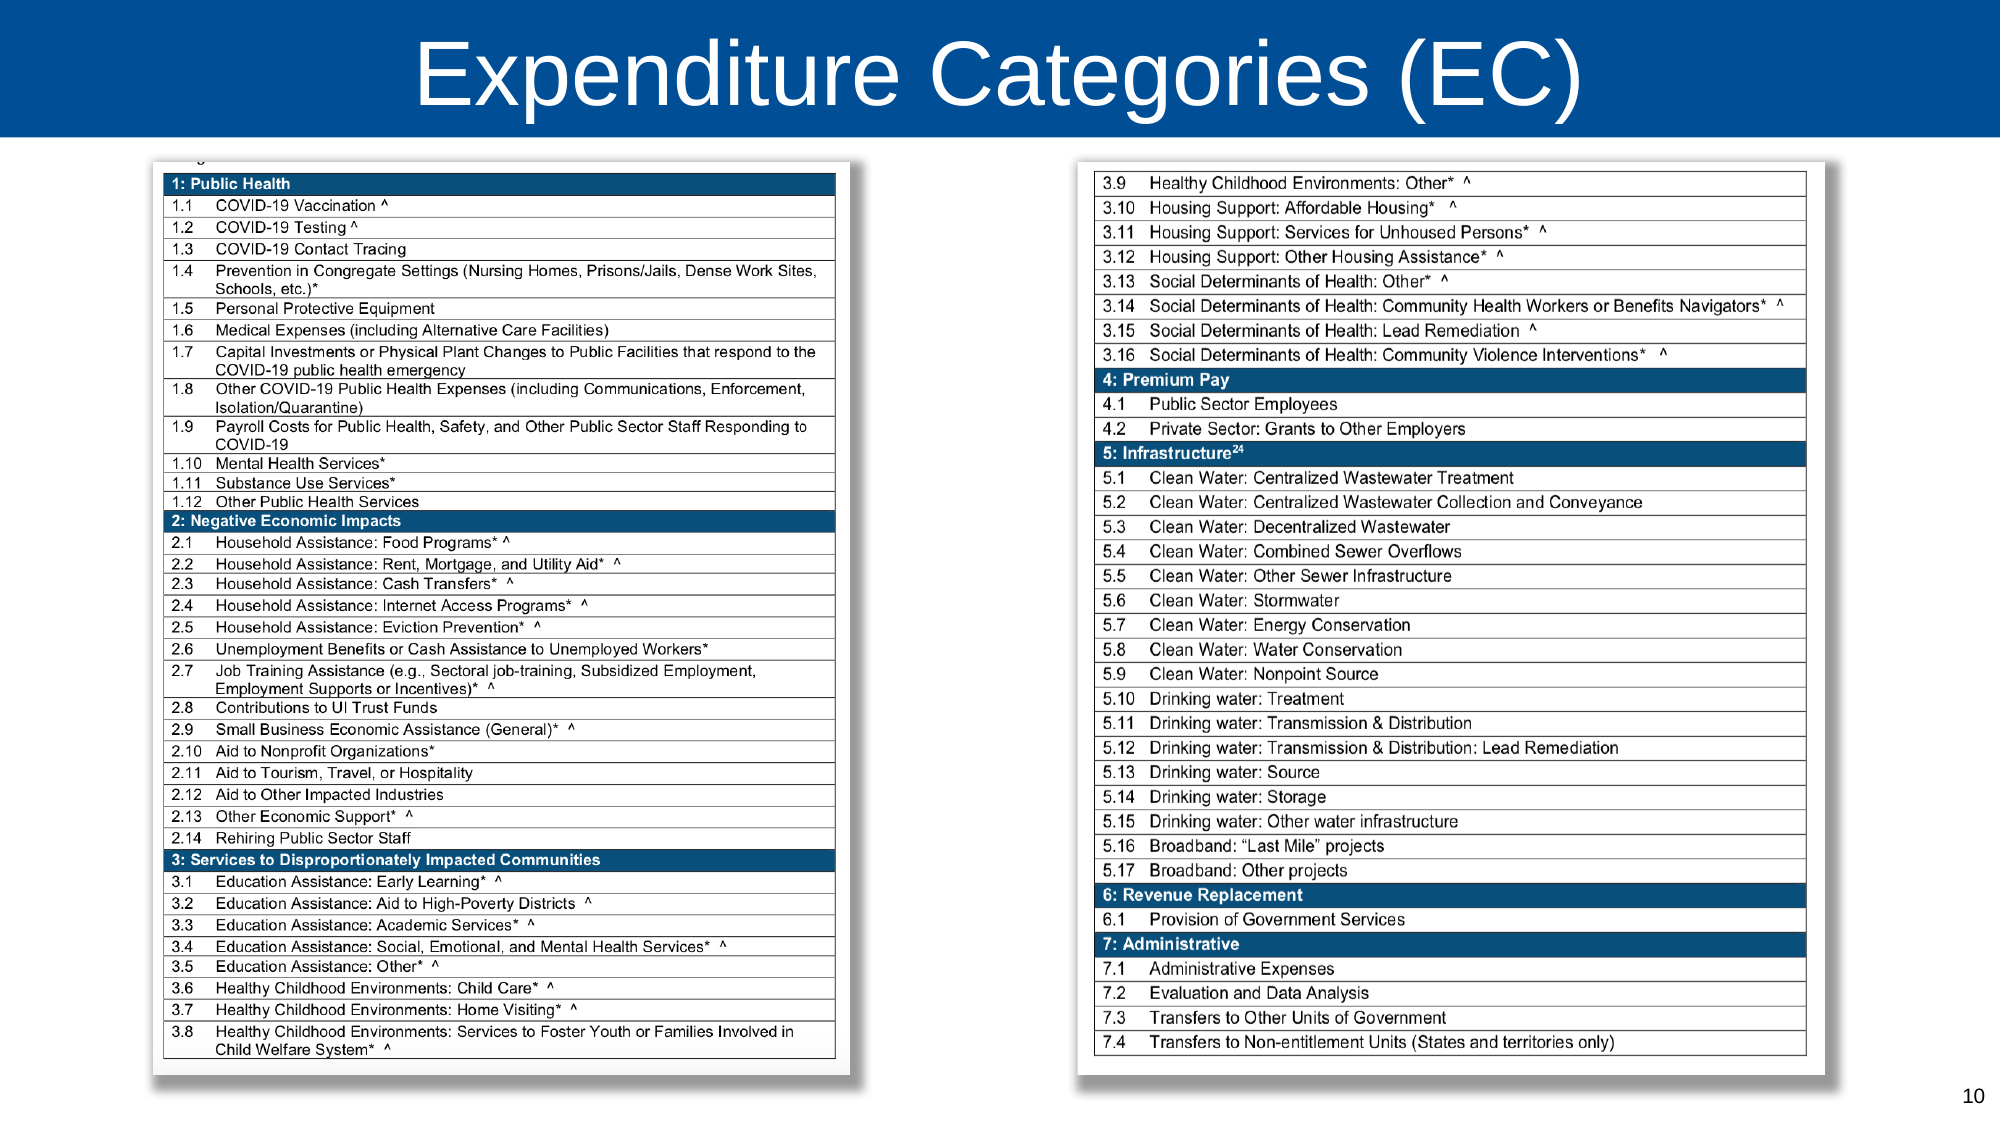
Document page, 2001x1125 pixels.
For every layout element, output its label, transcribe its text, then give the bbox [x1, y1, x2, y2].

title Expenditure Categories (EC) [0, 0, 2000, 138]
slide_number 10 [1533, 1074, 2000, 1124]
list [152, 162, 850, 1076]
picture [1077, 162, 1826, 1076]
